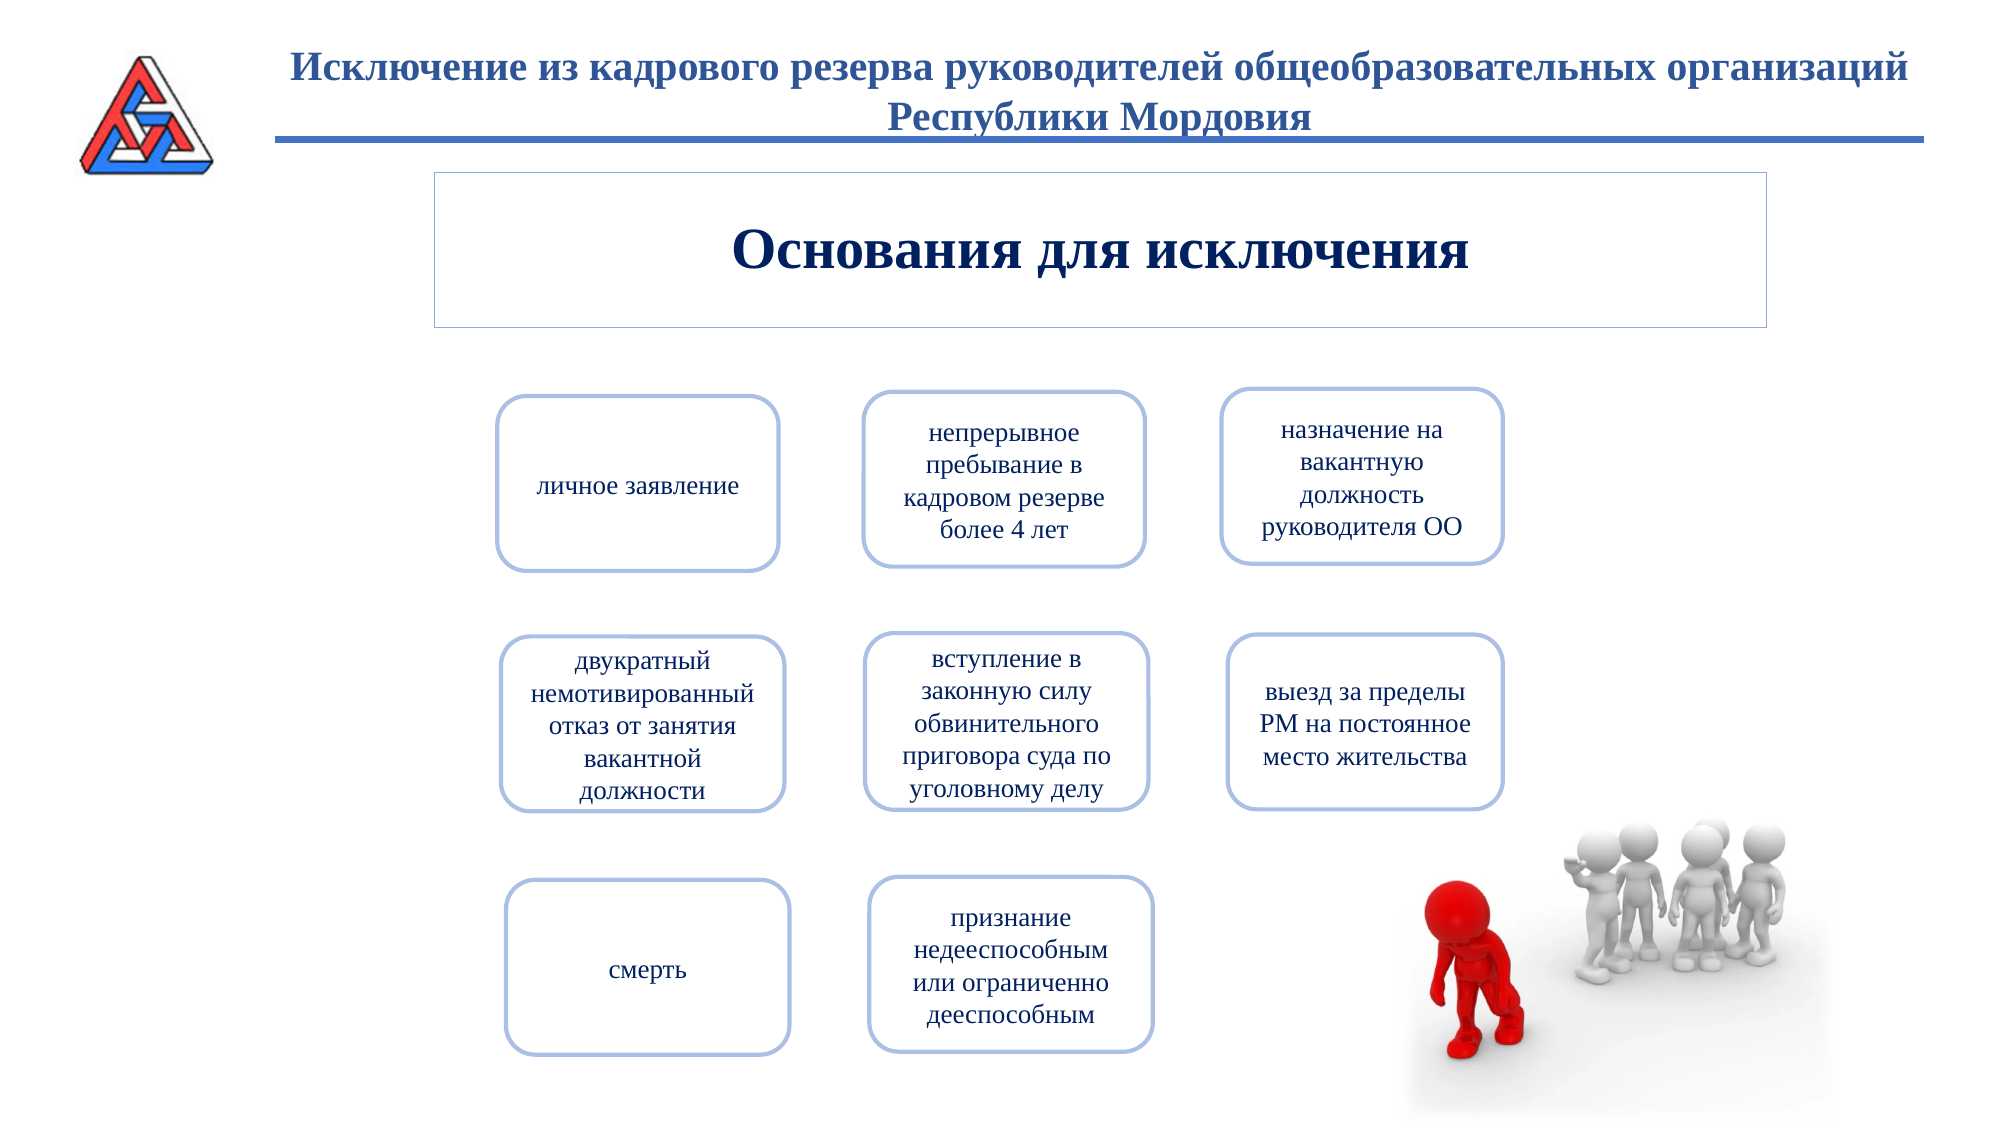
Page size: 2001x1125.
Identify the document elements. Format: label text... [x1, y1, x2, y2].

text_box Исключение из кадрового резерва руководителей общеобразовательных организаций Республики Мордовия [274, 140, 1925, 146]
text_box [432, 170, 1767, 1115]
text_box Исключение из кадрового резерва руководителей общеобразовательных организаций Республики Мордовия [274, 31, 1925, 139]
picture [1397, 723, 1839, 1125]
picture [75, 50, 218, 178]
